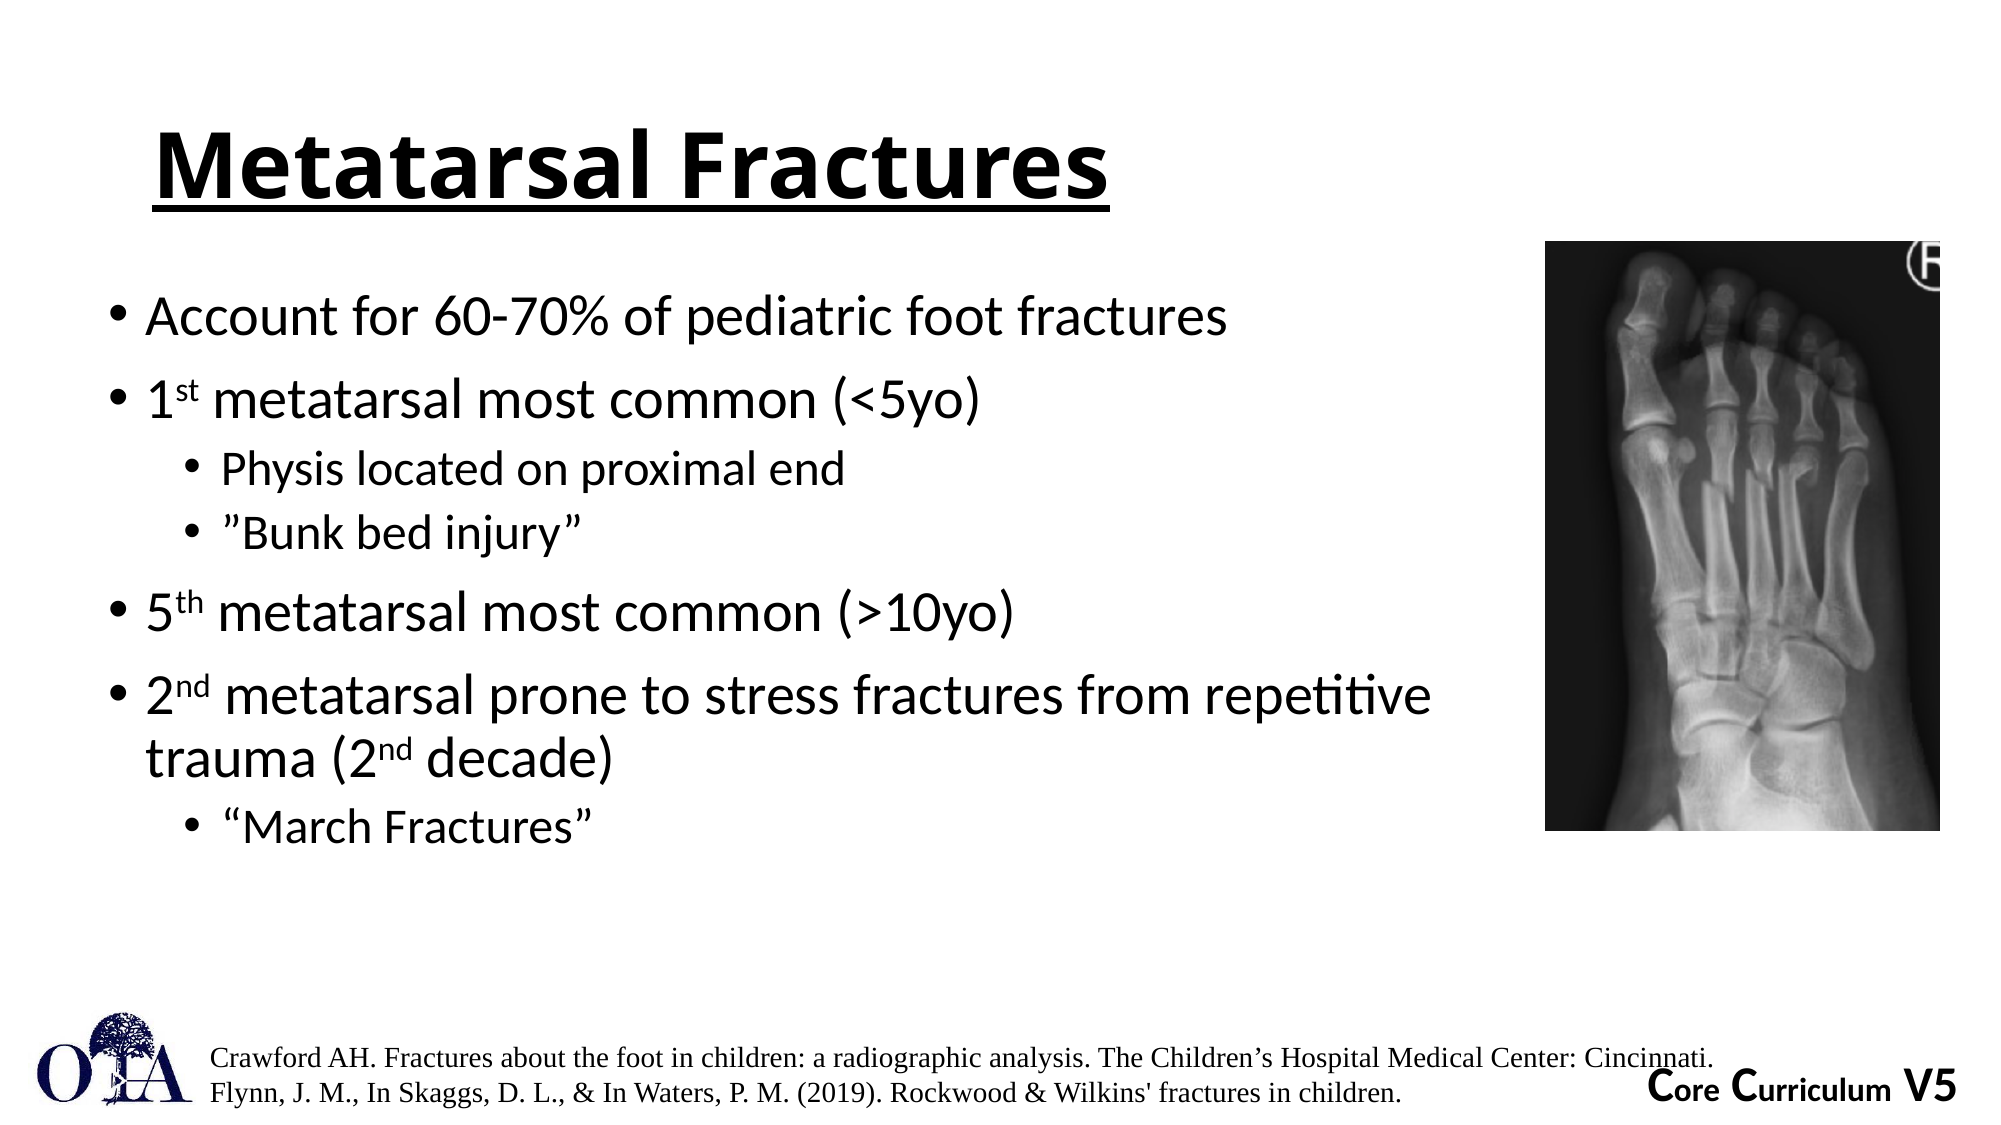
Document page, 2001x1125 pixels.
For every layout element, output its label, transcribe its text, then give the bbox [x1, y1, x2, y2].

title Metatarsal Fractures [137, 59, 1863, 278]
list Account for 60-70% of pediatric foot fractures 1st metatarsal most common (<5yo) Physis located on proximal end ”Bunk bed injury” 5th metatarsal most common (>10yo) 2nd metatarsal prone to stress fractures from repetitive trauma (2nd decade) “March Fractures” [93, 277, 1453, 1014]
picture [1545, 241, 1940, 831]
picture [28, 1010, 194, 1108]
text_box Crawford AH. Fractures about the foot in children: a radiographic analysis. The Children’s Hospital Medical Center: Cincinnati. Flynn, J. M., In Skaggs, D. L., & In Waters, P. M. (2019). Rockwood & Wilkins' fractures in children. [194, 995, 1986, 1125]
